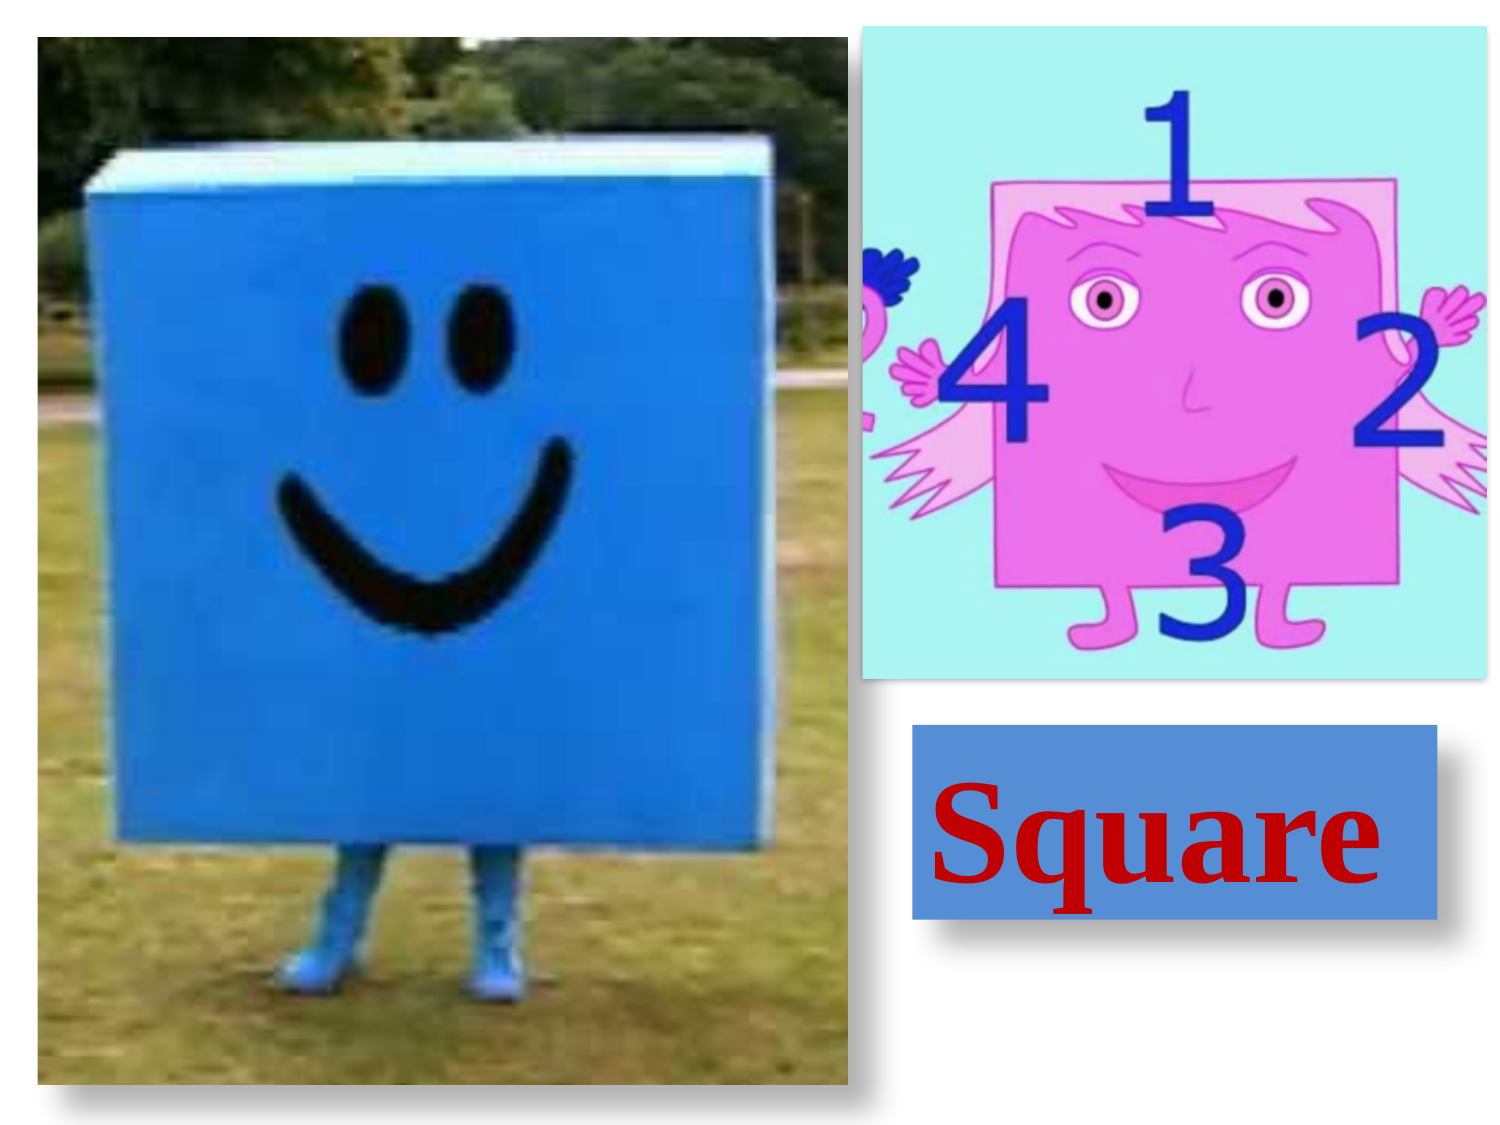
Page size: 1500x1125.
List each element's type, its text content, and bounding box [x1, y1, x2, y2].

picture [862, 26, 1488, 679]
picture [37, 37, 849, 1085]
text_box Square [912, 724, 1438, 920]
